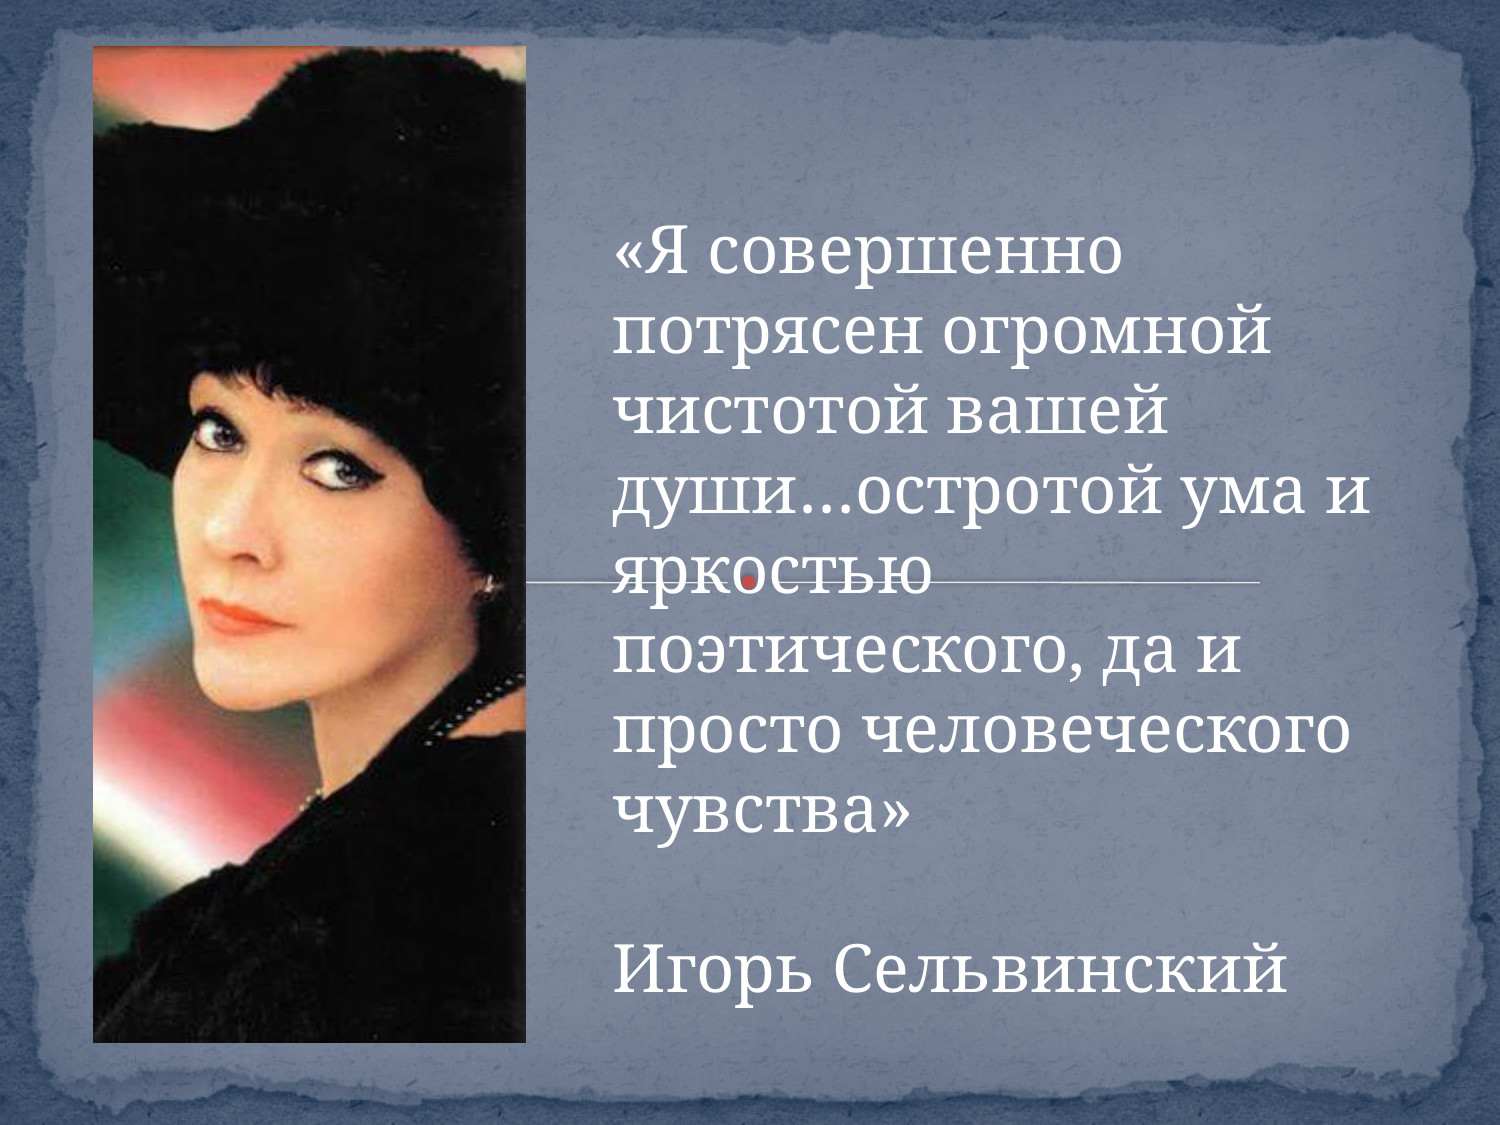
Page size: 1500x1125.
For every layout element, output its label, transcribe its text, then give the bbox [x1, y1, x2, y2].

text_box «Я совершенно потрясен огромной чистотой вашей души…остротой ума и яркостью поэтического, да и просто человеческого чувства» Игорь Сельвинский [597, 199, 1418, 1014]
picture [93, 46, 527, 1043]
